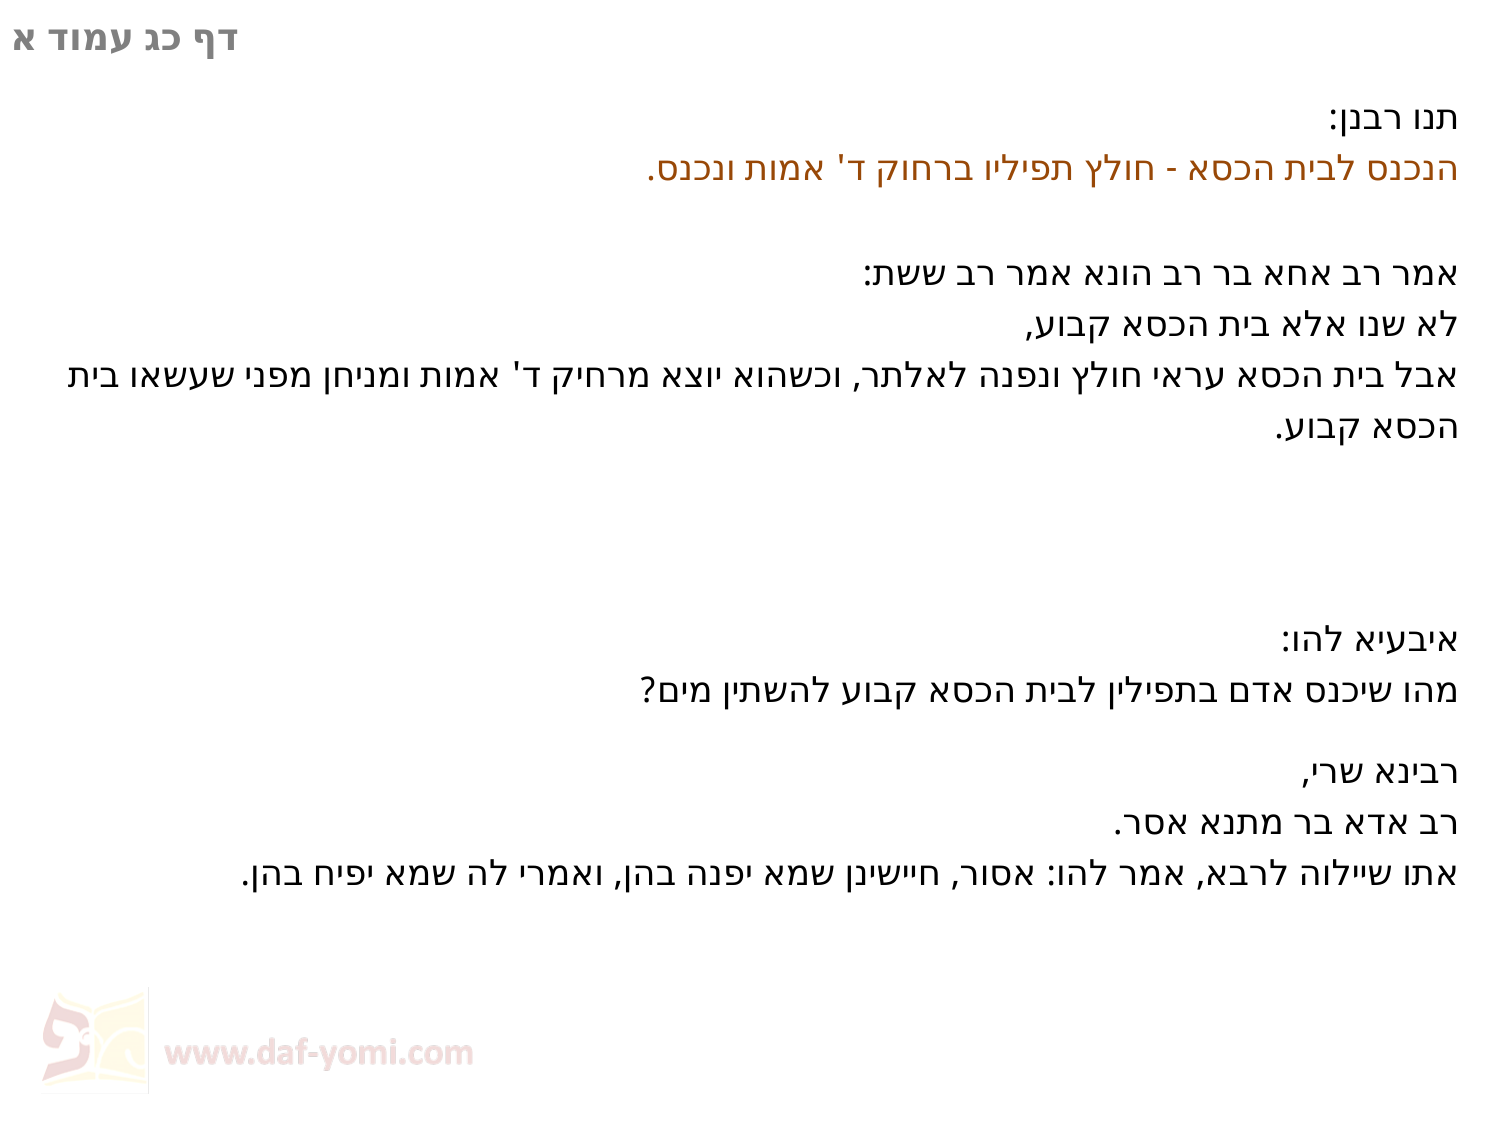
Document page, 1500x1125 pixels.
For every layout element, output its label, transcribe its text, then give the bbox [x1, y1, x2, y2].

text_box תנו רבנן: הנכנס לבית הכסא - חולץ תפיליו ברחוק ד' אמות ונכנס. אמר רב אחא בר רב הונא אמר רב ששת: לא שנו אלא בית הכסא קבוע, אבל בית הכסא עראי חולץ ונפנה לאלתר, וכשהוא יוצא מרחיק ד' אמות ומניחן מפני שעשאו בית הכסא קבוע. איבעיא להו: מהו שיכנס אדם בתפילין לבית הכסא קבוע להשתין מים? רבינא שרי, רב אדא בר מתנא אסר. אתו שיילוה לרבא, אמר להו: אסור, חיישינן שמא יפנה בהן, ואמרי לה שמא יפיח בהן. [0, 78, 1475, 901]
text_box דף כג עמוד א [0, 5, 254, 66]
picture [40, 987, 553, 1098]
